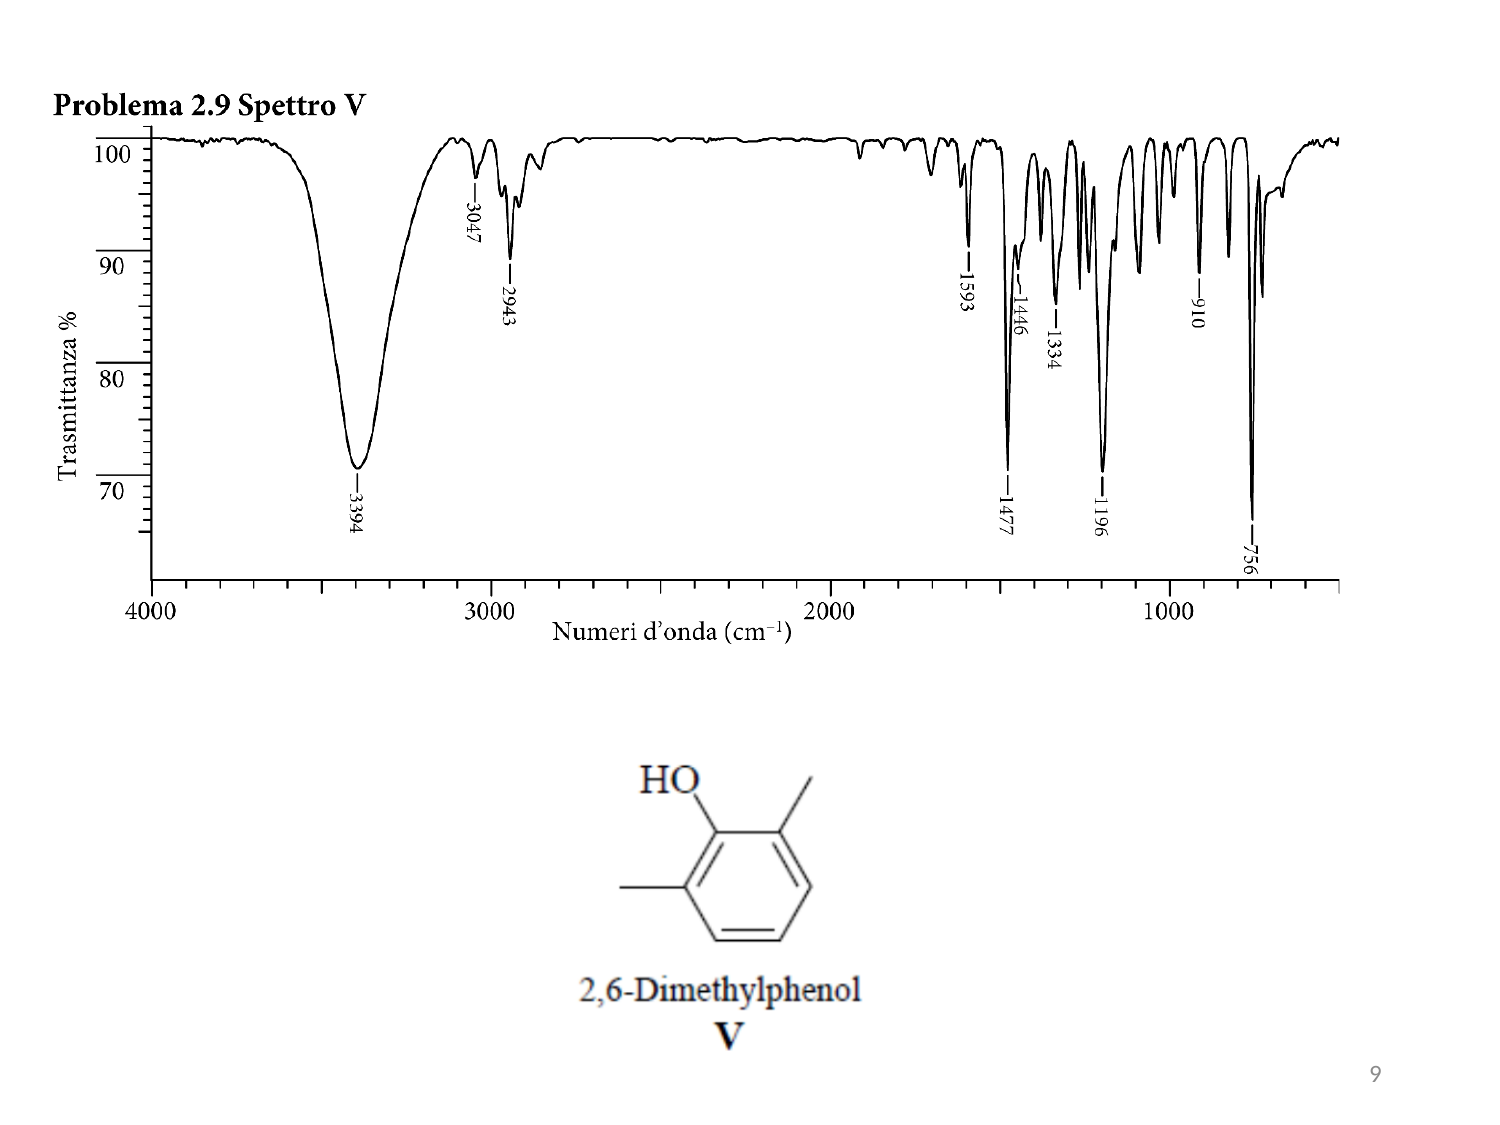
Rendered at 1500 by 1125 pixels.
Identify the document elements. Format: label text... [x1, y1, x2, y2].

slide_number 9 [1059, 1042, 1397, 1103]
picture [52, 88, 1340, 669]
picture [557, 705, 914, 1103]
